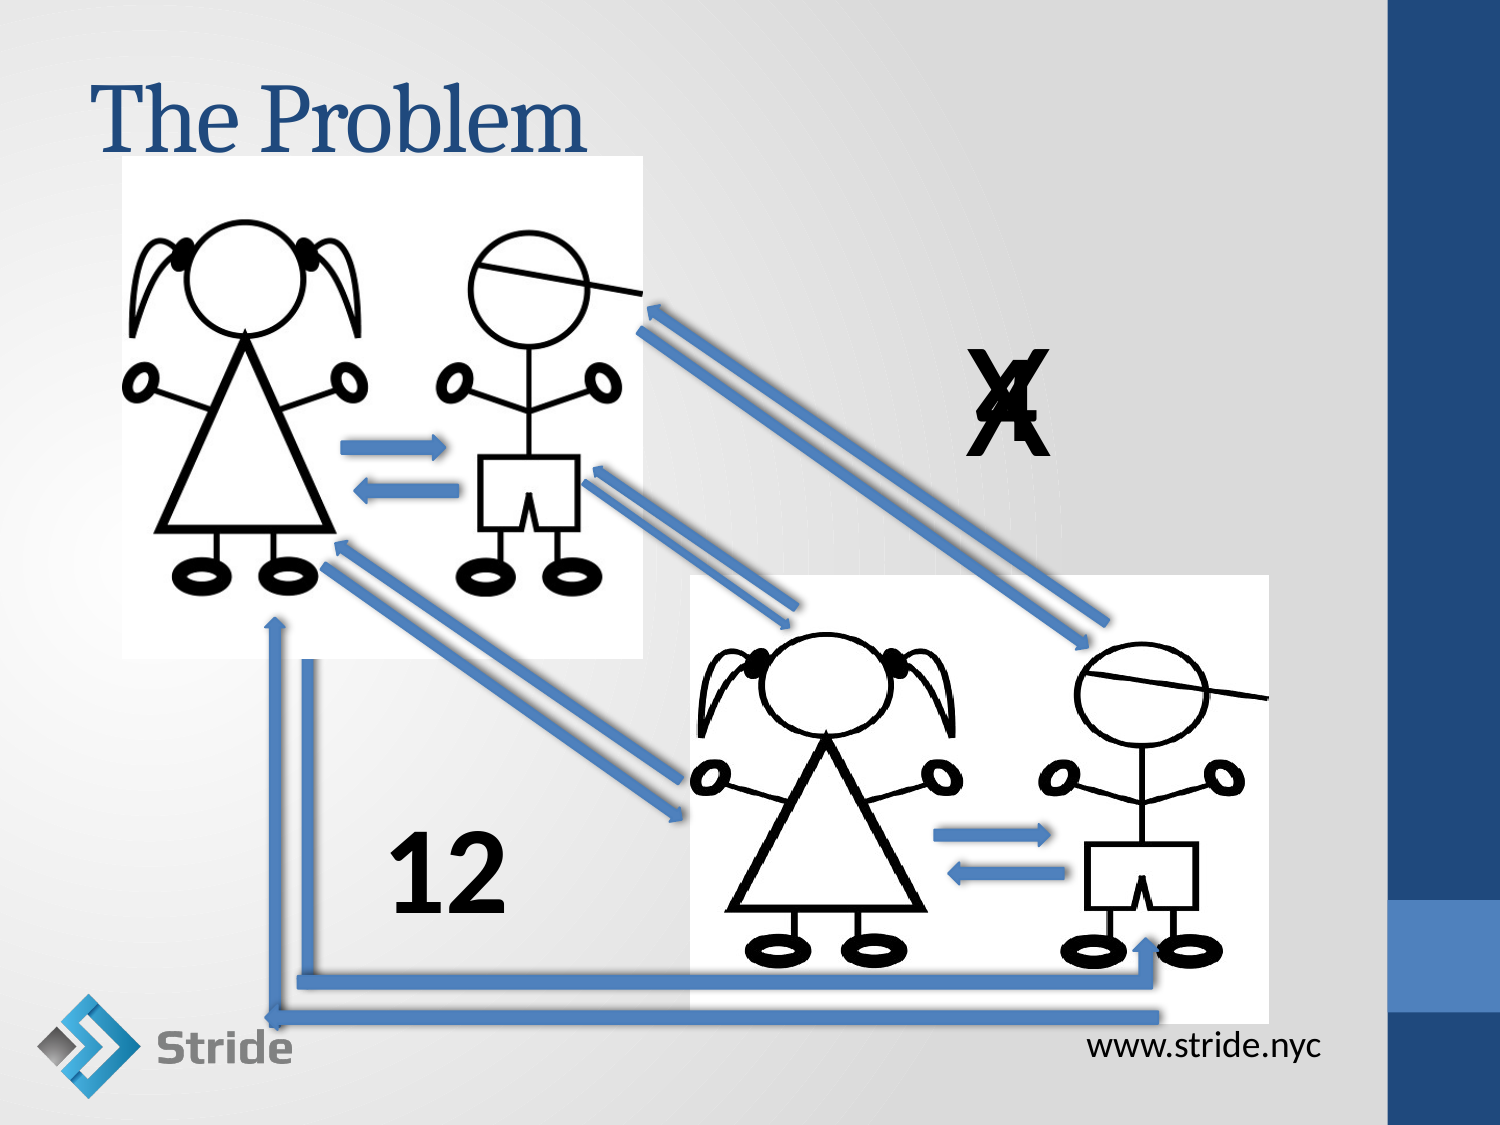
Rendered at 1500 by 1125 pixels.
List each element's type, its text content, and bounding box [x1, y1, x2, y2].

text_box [121, 155, 1269, 1031]
picture [35, 991, 294, 1102]
text_box The Problem [75, 45, 1325, 221]
